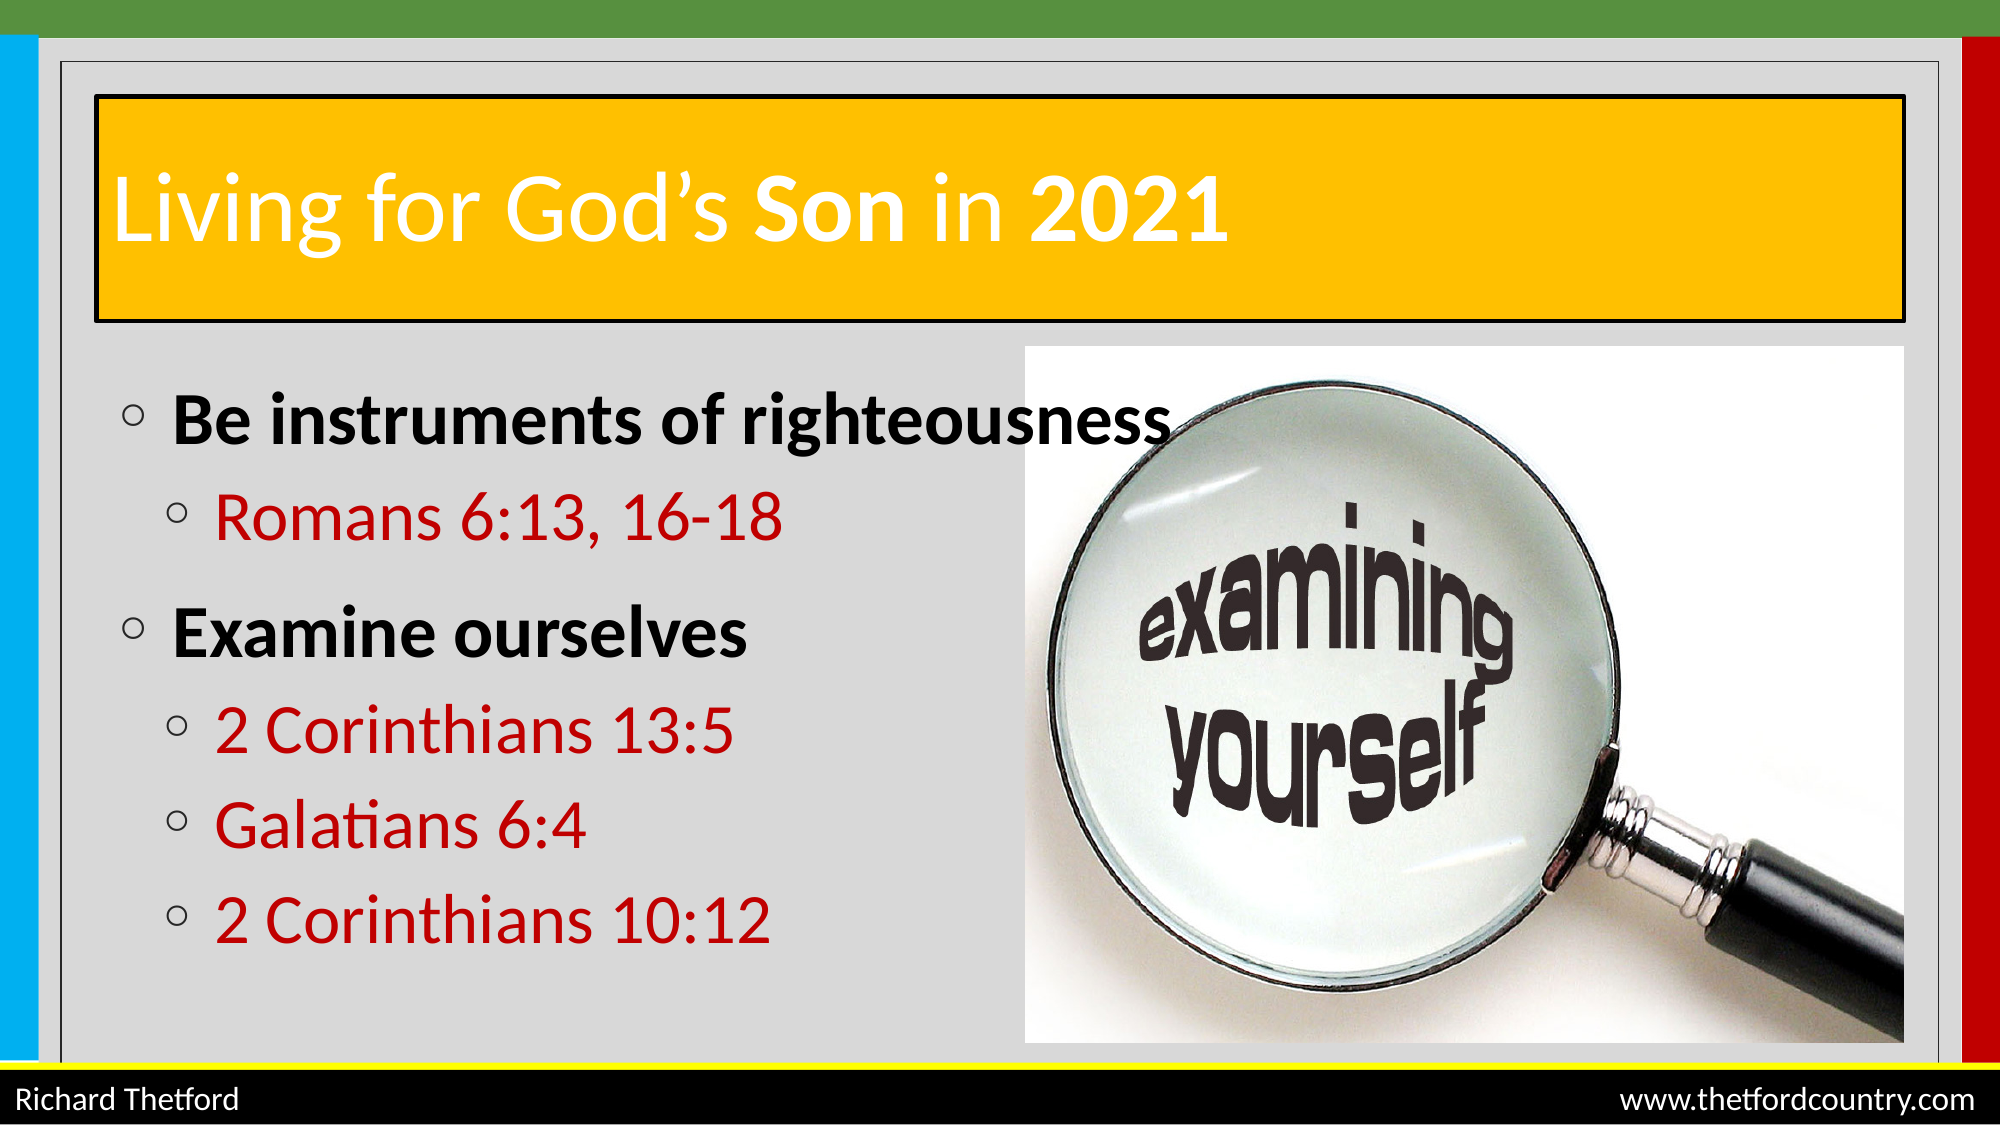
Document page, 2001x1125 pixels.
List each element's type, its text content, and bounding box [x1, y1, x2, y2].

text_box [0, 0, 2000, 39]
title Living for God’s Son in 2021 [96, 96, 1905, 322]
list Be instruments of righteousness Romans 6:13, 16-18 Examine ourselves 2 Corinthians 13:5 Galatians 6:4 2 Corinthians 10:12 [96, 352, 1905, 1061]
picture [1025, 346, 1904, 1043]
text_box [0, 1062, 2000, 1069]
text_box Richard Thetford www.thetfordcountry.com [0, 1069, 2000, 1125]
text_box [0, 34, 40, 1061]
text_box [1961, 36, 2000, 1064]
